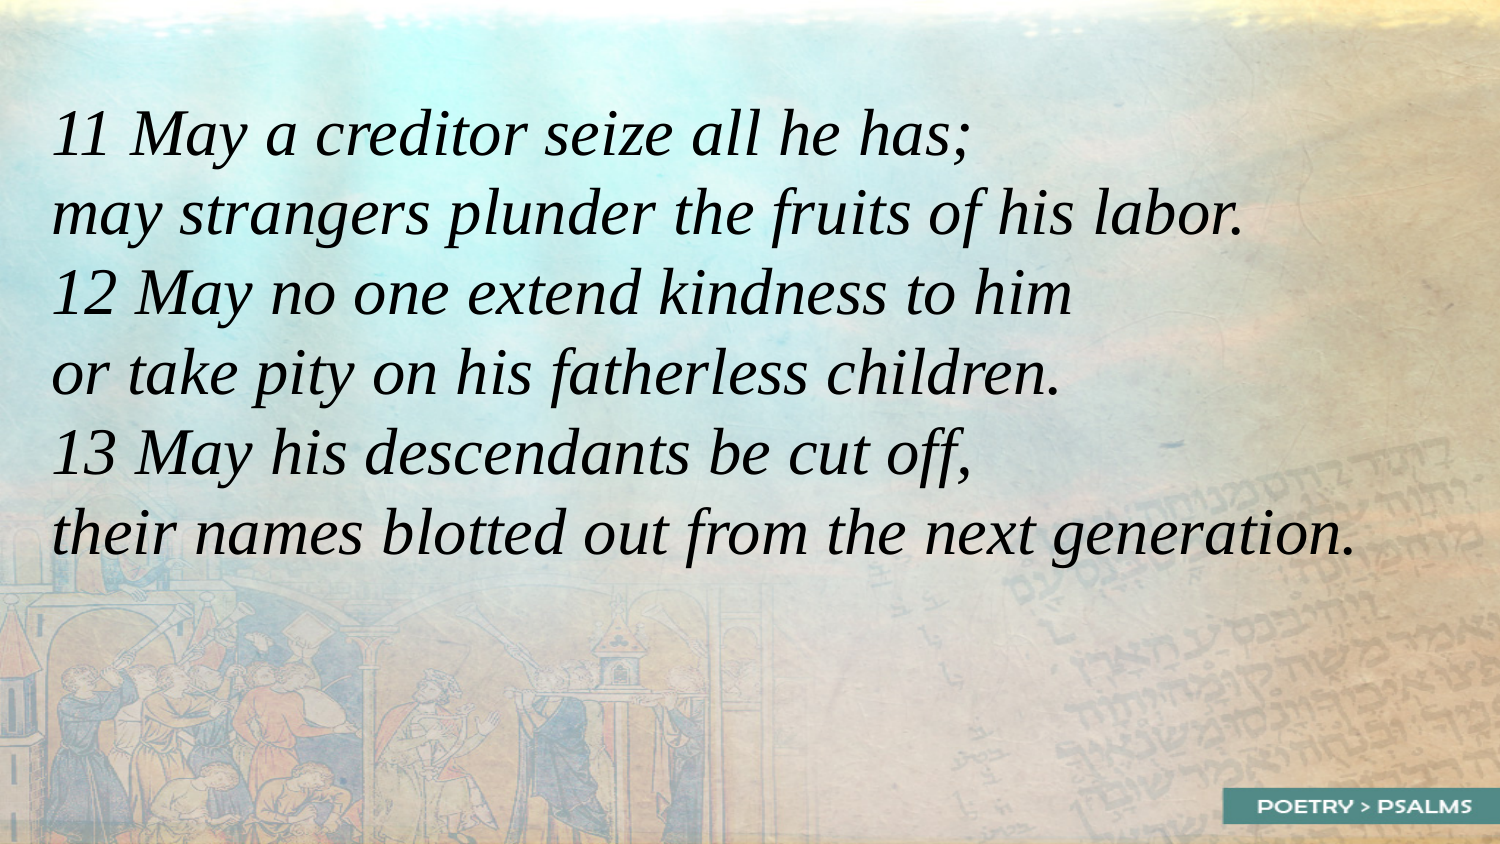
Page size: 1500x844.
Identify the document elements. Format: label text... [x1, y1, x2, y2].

text_box 11 May a creditor seize all he has; may strangers plunder the fruits of his labor. 12 May no one extend kindness to him or take pity on his fatherless children. 13 May his descendants be cut off, their names blotted out from the next generation. [51, 88, 1437, 569]
slide_number 46 [1074, 768, 1426, 828]
picture [0, 0, 1500, 844]
